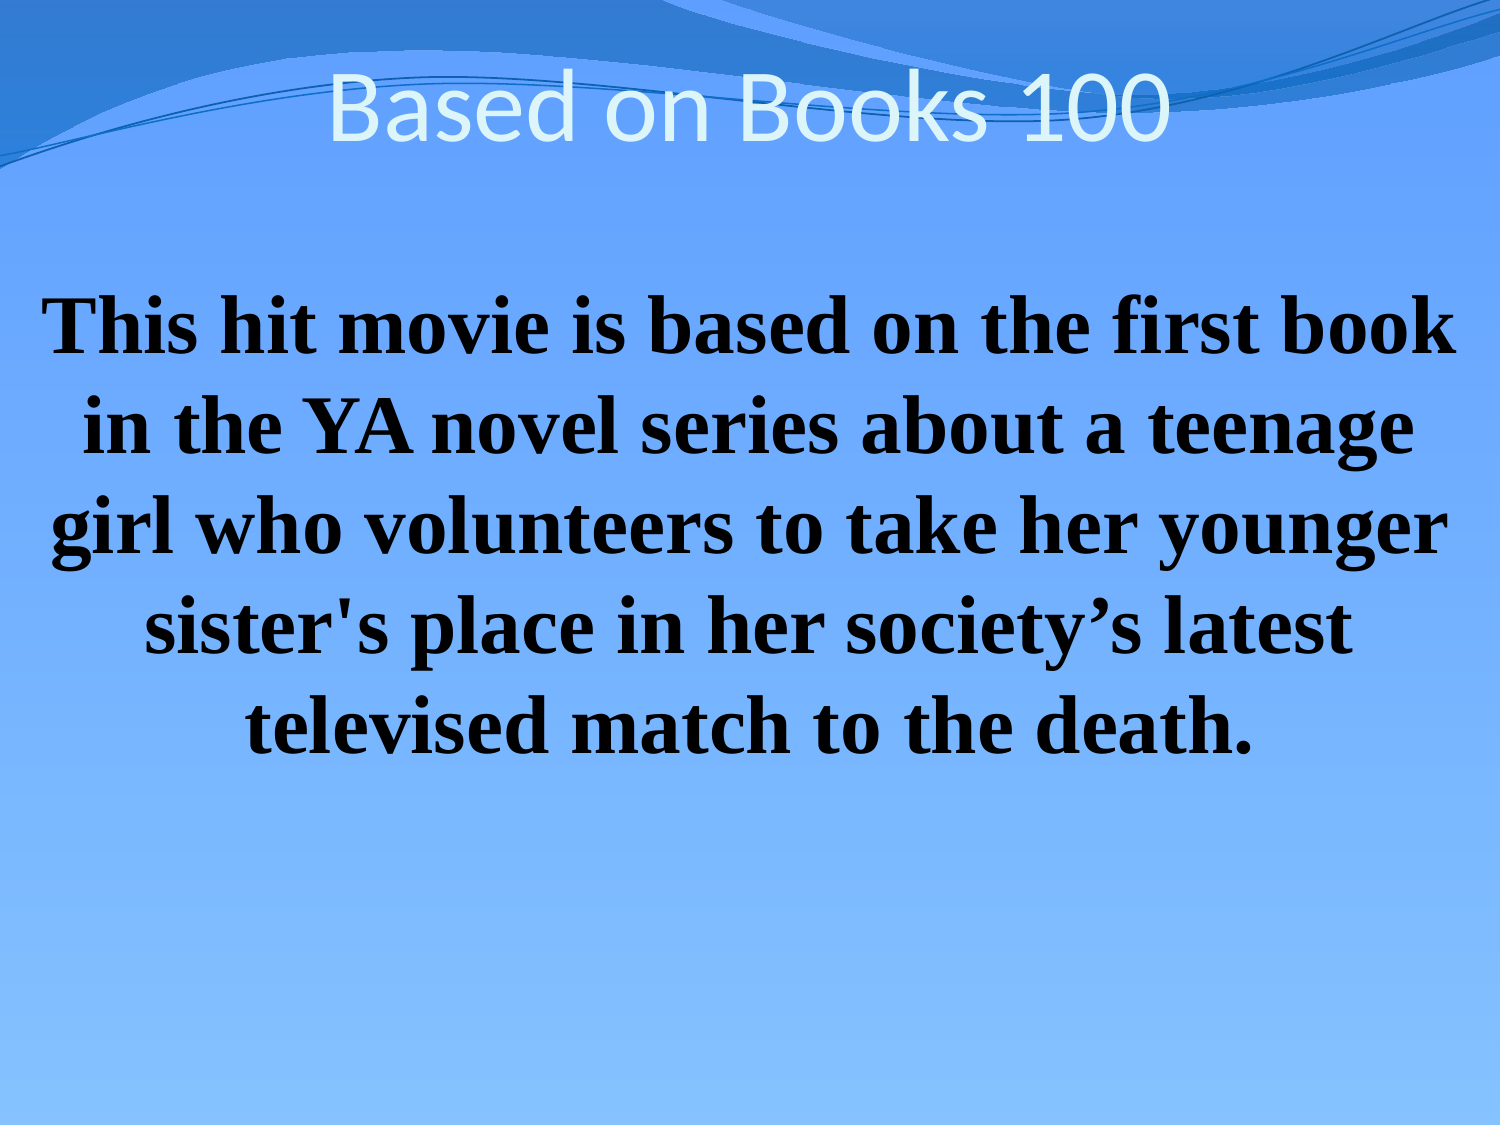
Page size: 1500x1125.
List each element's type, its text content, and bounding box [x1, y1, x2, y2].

text_box This hit movie is based on the first book in the YA novel series about a teenage girl who volunteers to take her younger sister's place in her society’s latest televised match to the death. [0, 262, 1500, 778]
title Based on Books 100 [0, 0, 1500, 163]
